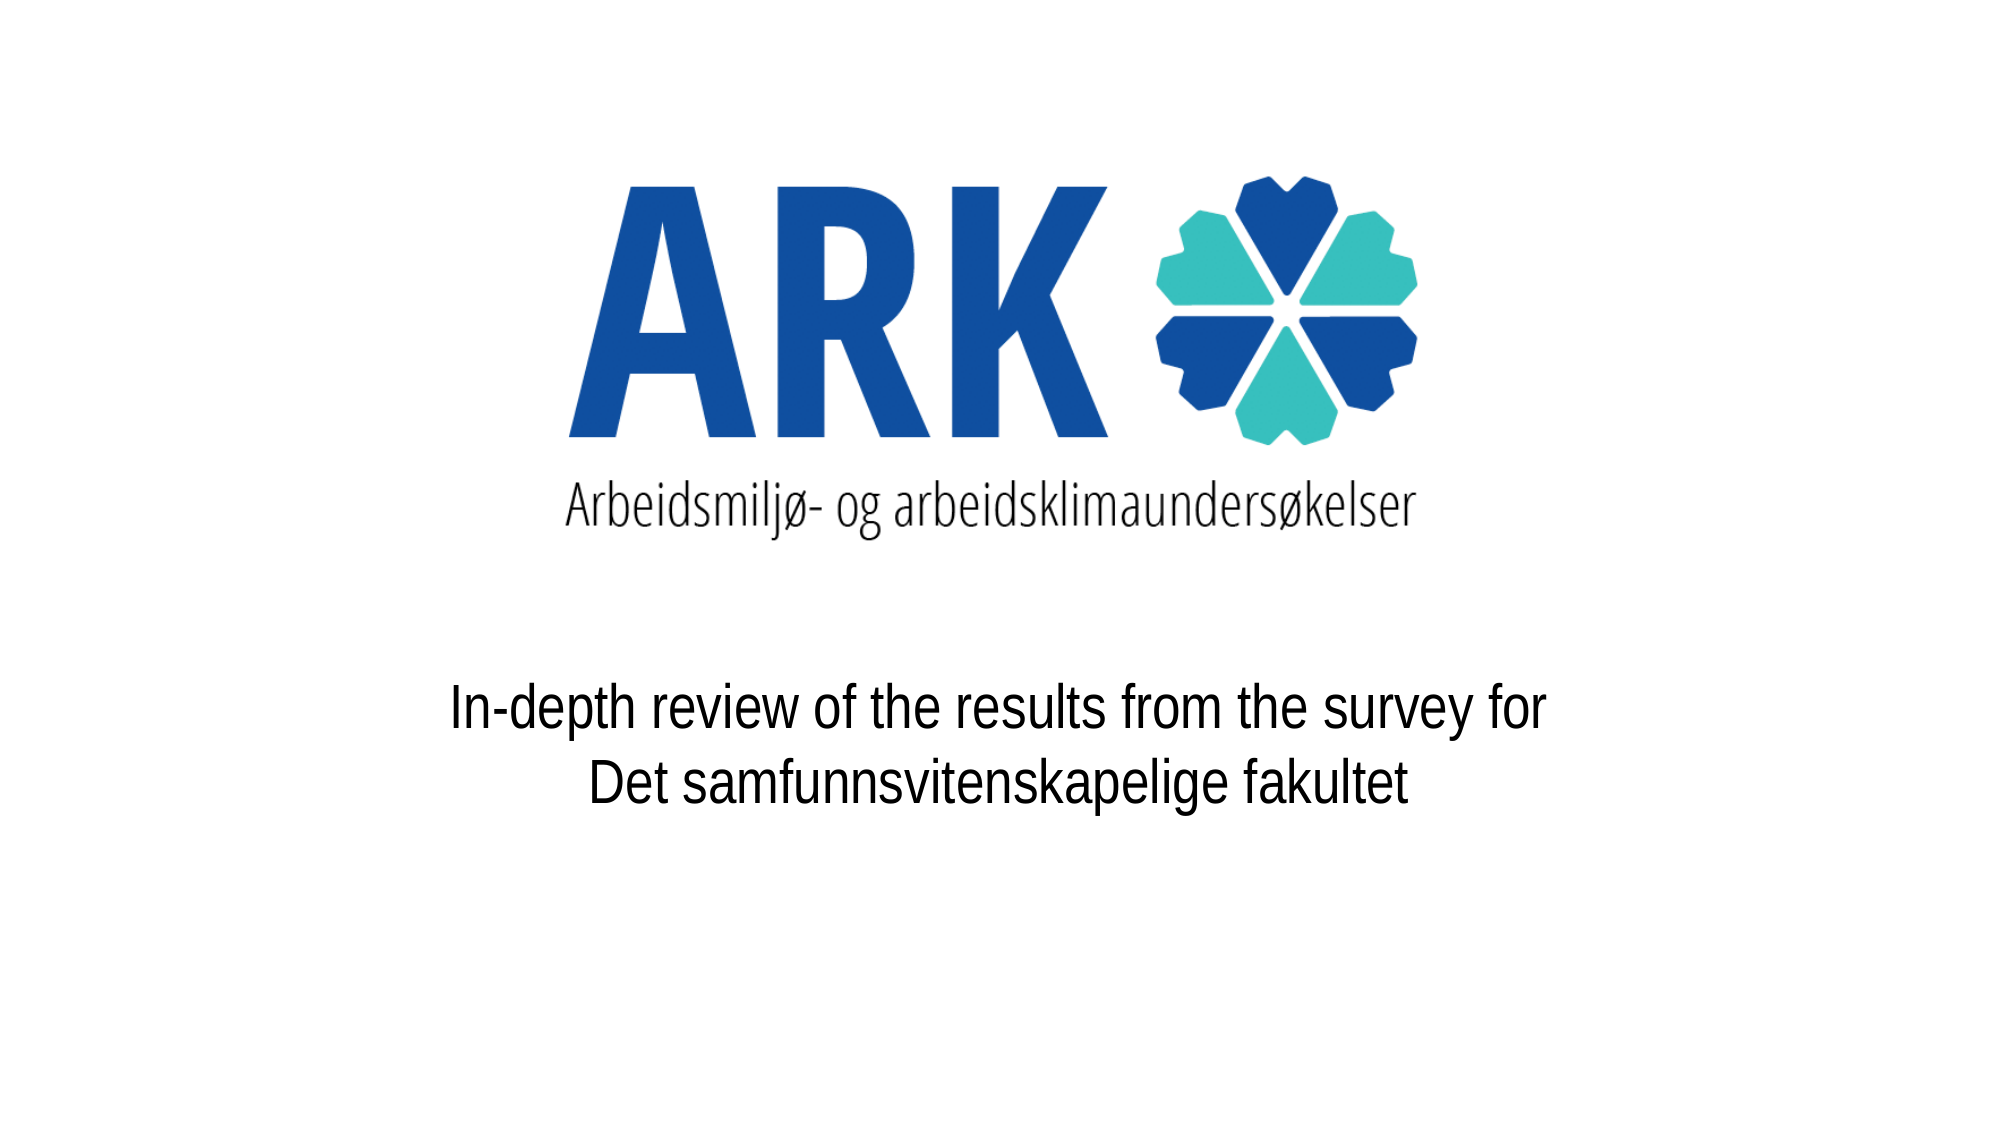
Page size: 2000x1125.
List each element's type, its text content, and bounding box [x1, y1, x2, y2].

picture [474, 111, 1526, 615]
text_box In-depth review of the results from the survey for Det samfunnsvitenskapelige fakultet [224, 613, 1775, 824]
